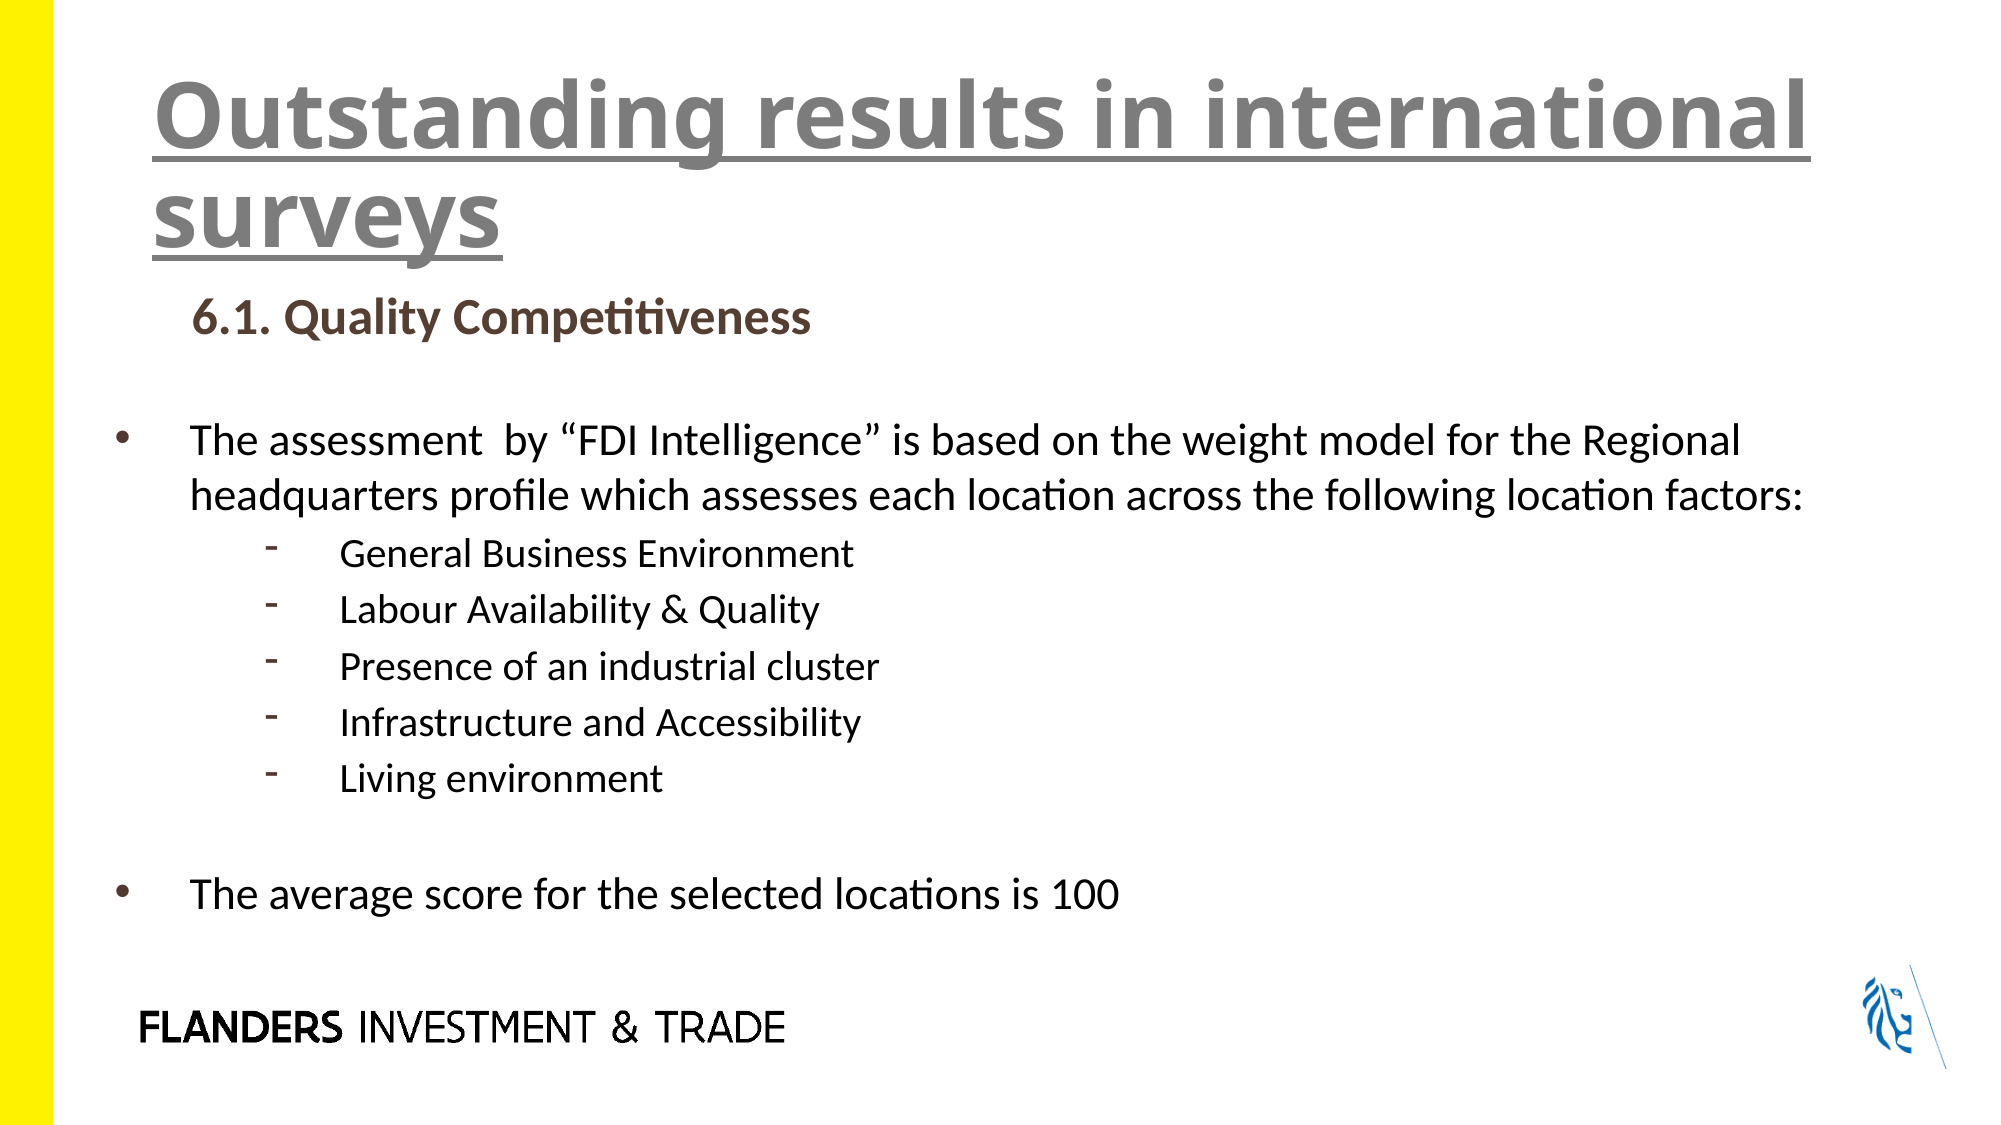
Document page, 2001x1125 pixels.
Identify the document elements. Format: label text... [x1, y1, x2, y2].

text_box The assessment by “FDI Intelligence” is based on the weight model for the Regional headquarters profile which assesses each location across the following location factors: General Business Environment Labour Availability & Quality Presence of an industrial cluster Infrastructure and Accessibility Living environment The average score for the selected locations is 100 [99, 402, 1900, 926]
text_box 6.1. Quality Competitiveness [176, 274, 827, 353]
picture [137, 1002, 785, 1056]
title Outstanding results in international surveys [137, 59, 1863, 278]
picture [1862, 964, 1947, 1069]
